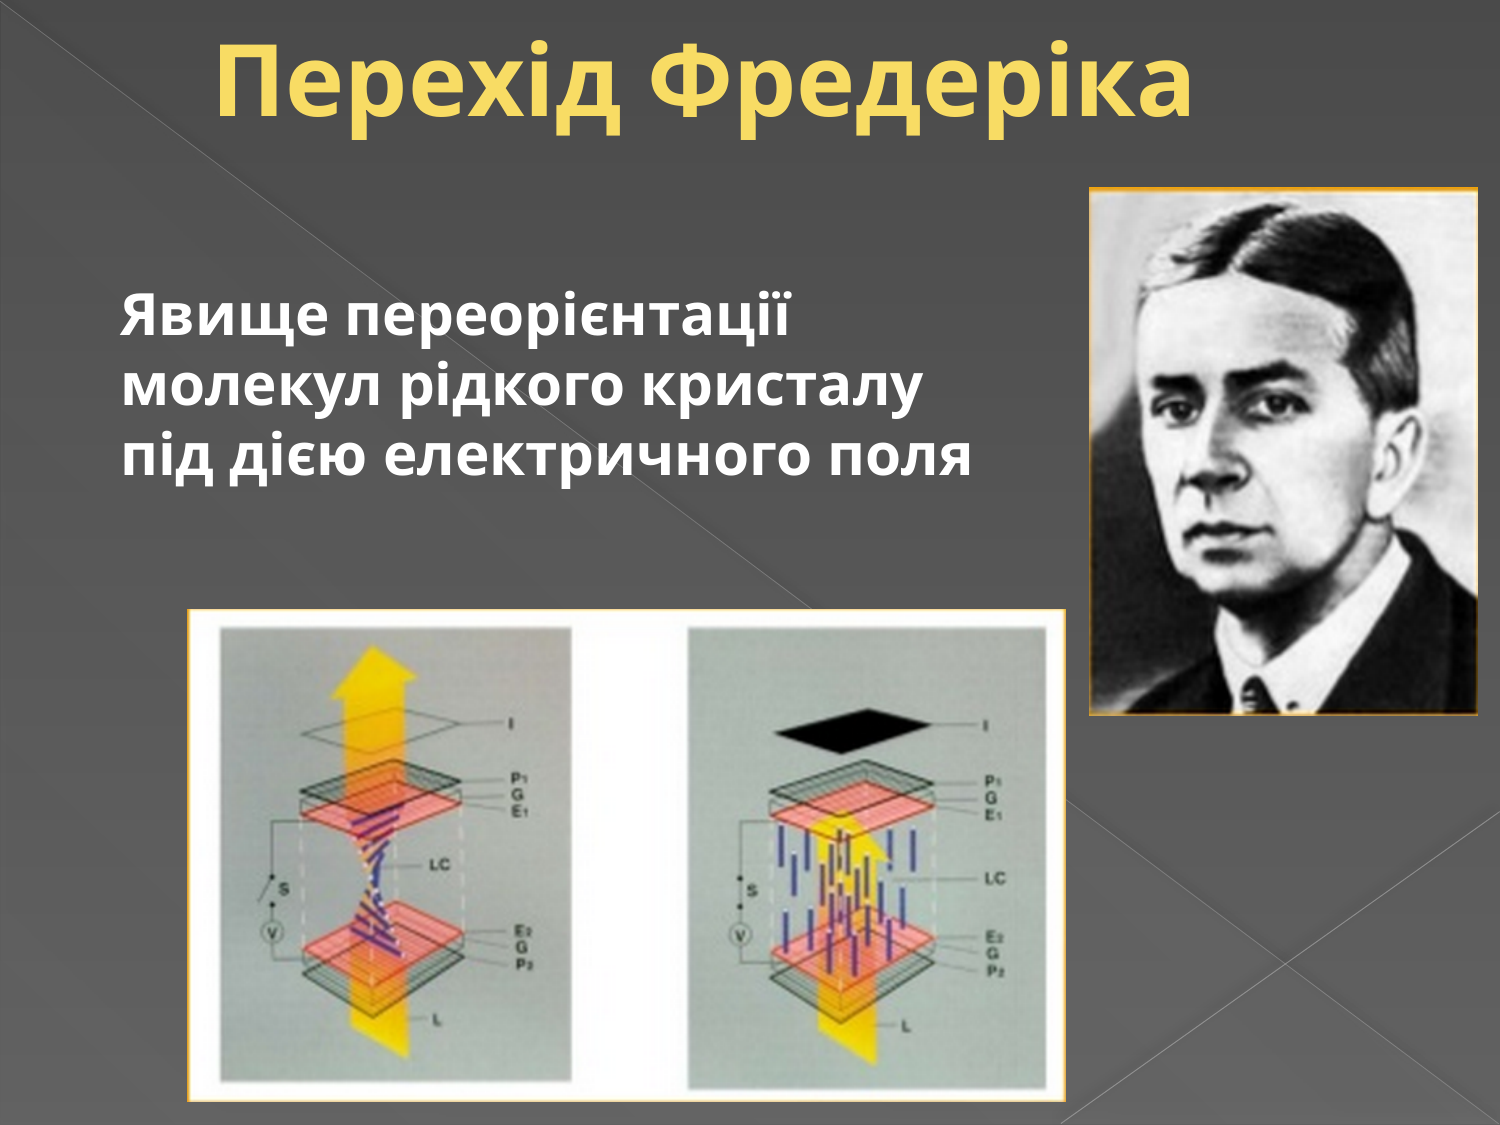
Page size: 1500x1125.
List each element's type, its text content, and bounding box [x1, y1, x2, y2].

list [187, 609, 1067, 1102]
text_box Явище переорієнтації молекул рідкого кристалу під дією електричного поля [105, 269, 1020, 495]
picture [1089, 187, 1478, 716]
title Перехід Фредеріка [117, 0, 1254, 200]
